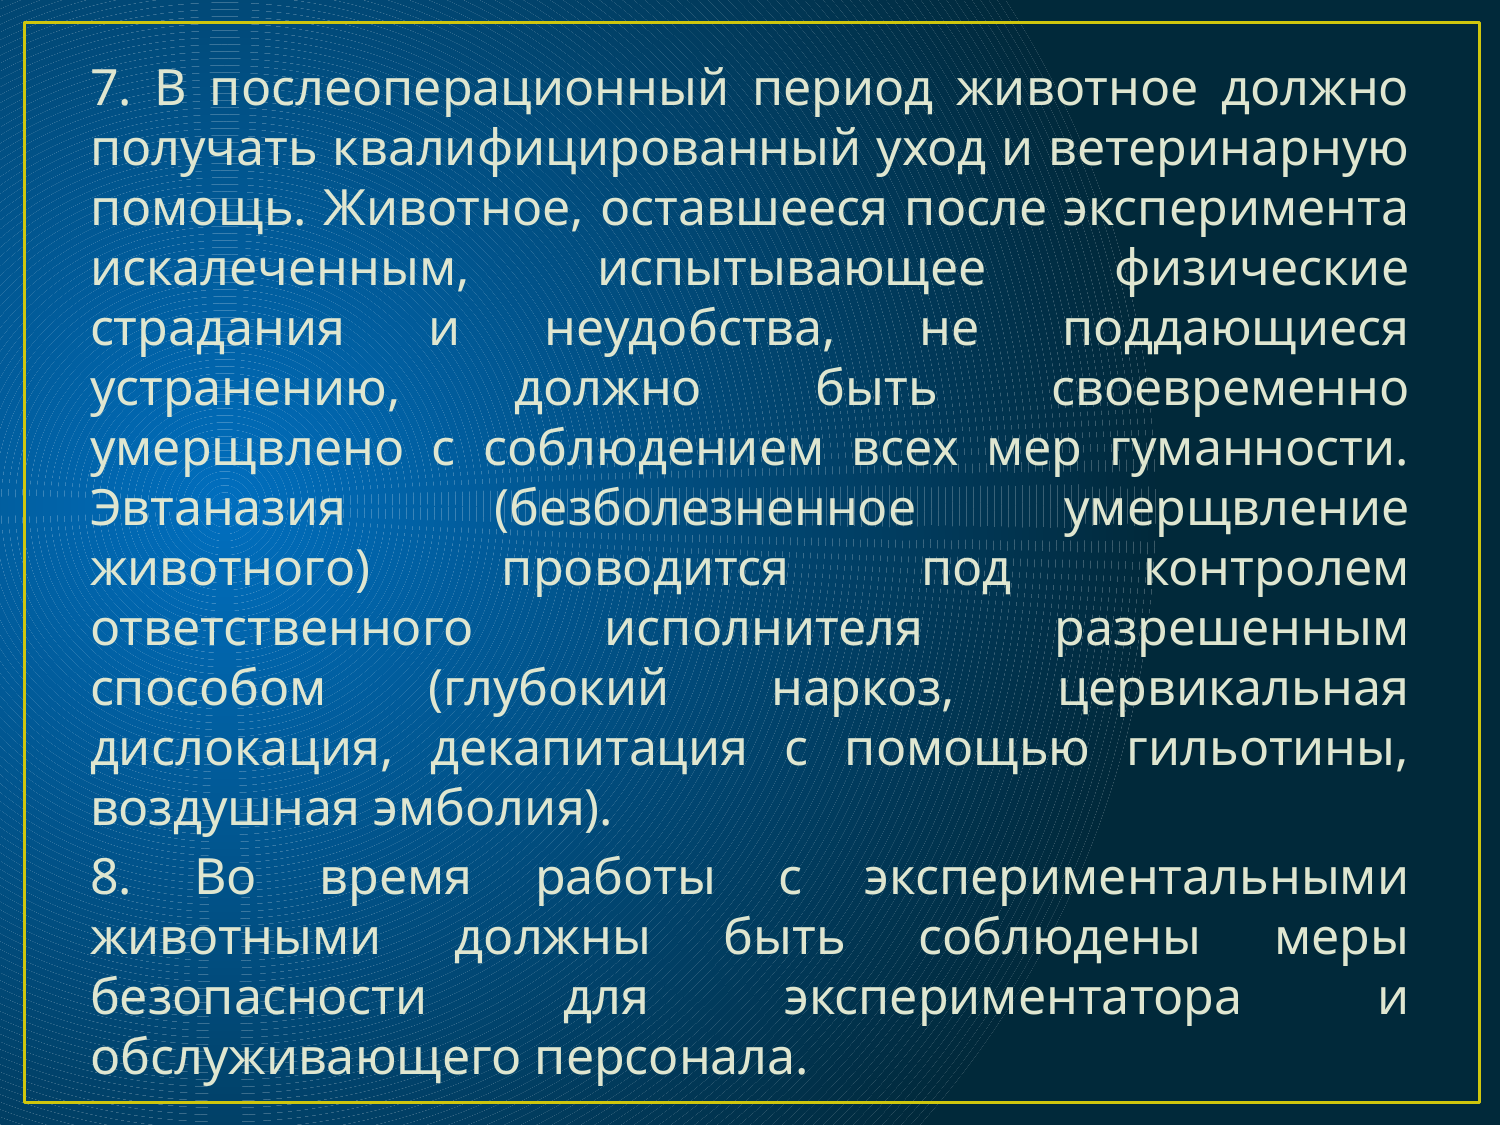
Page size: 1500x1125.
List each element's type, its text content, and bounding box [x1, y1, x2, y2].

list 7. В послеоперационный период животное должно получать квалифицированный уход и ветеринарную помощь. Животное, оставшееся после эксперимента искалеченным, испытывающее физические страдания и неудобства, не поддающиеся устранению, должно быть своевременно умерщвлено с соблюдением всех мер гуманности. Эвтаназия (безболезненное умерщвление животного) проводится под контролем ответственного исполнителя разрешенным способом (глубокий наркоз, цервикальная дислокация, декапитация с помощью гильотины, воздушная эмболия). 8. Во время работы с экспериментальными животными должны быть соблюдены меры безопасности для экспериментатора и обслуживающего персонала. [75, 48, 1425, 1106]
